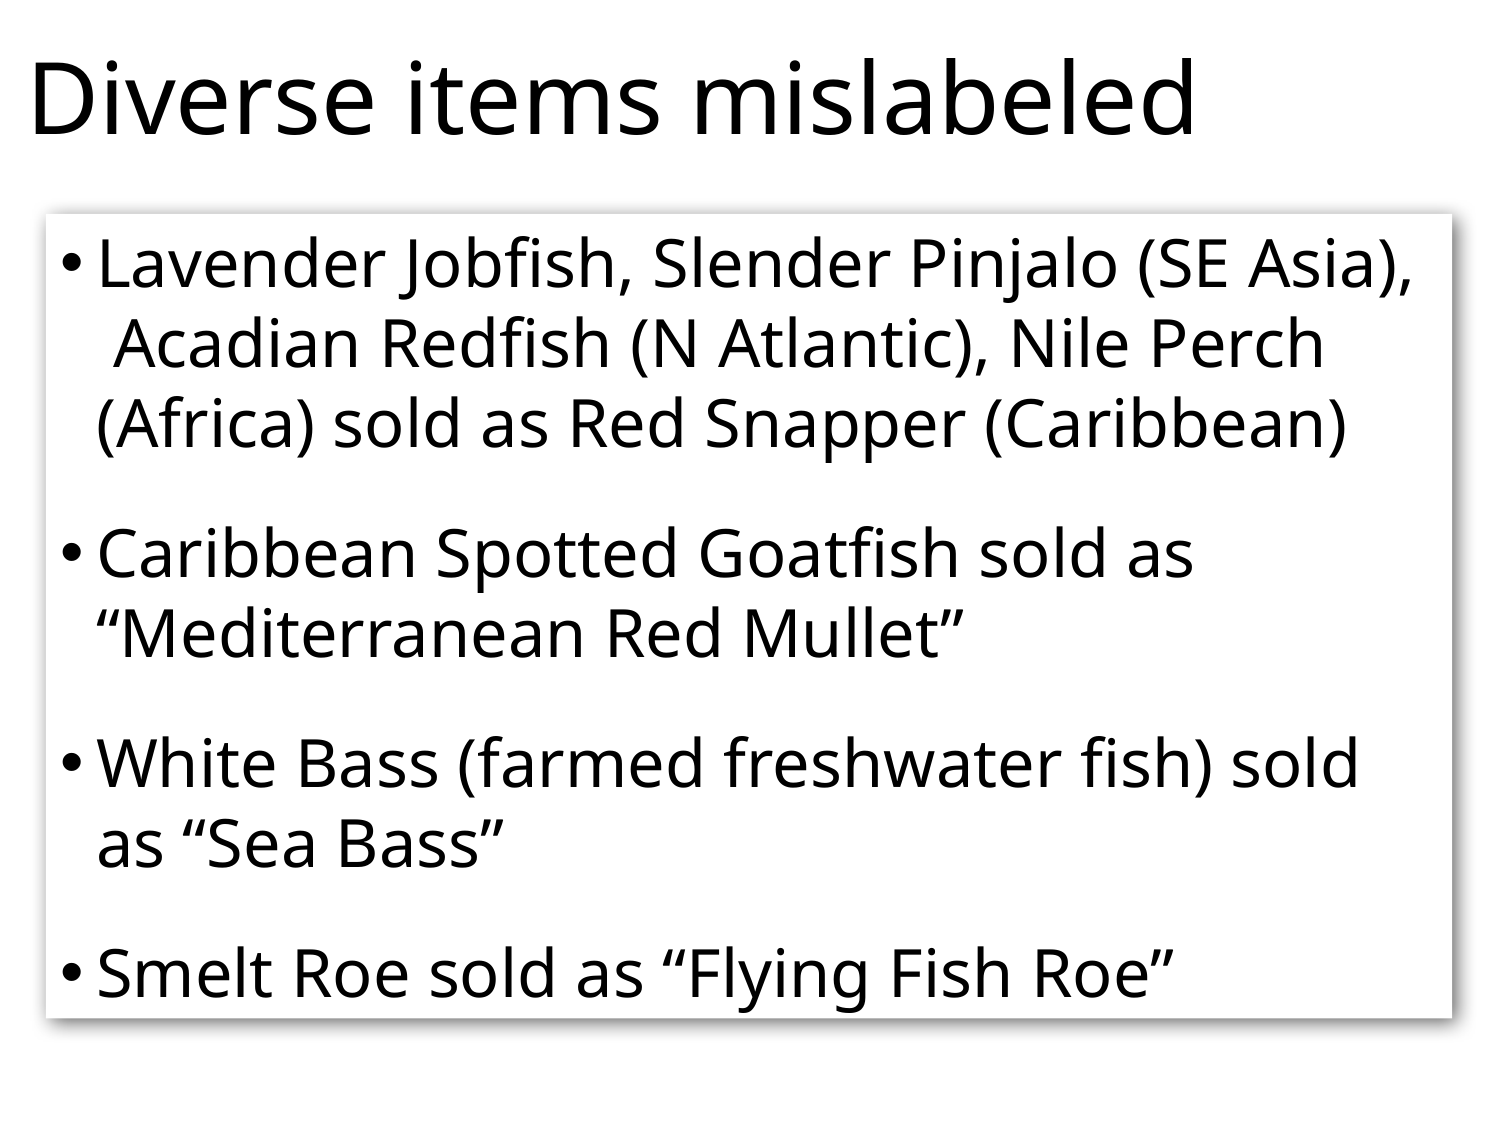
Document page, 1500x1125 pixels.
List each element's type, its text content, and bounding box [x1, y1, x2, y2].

text_box Diverse items mislabeled [11, 27, 1242, 162]
text_box Lavender Jobfish, Slender Pinjalo (SE Asia), Acadian Redfish (N Atlantic), Nile Perch (Africa) sold as Red Snapper (Caribbean) Caribbean Spotted Goatfish sold as “Mediterranean Red Mullet” White Bass (farmed freshwater fish) sold as “Sea Bass” Smelt Roe sold as “Flying Fish Roe” [45, 213, 1453, 1019]
